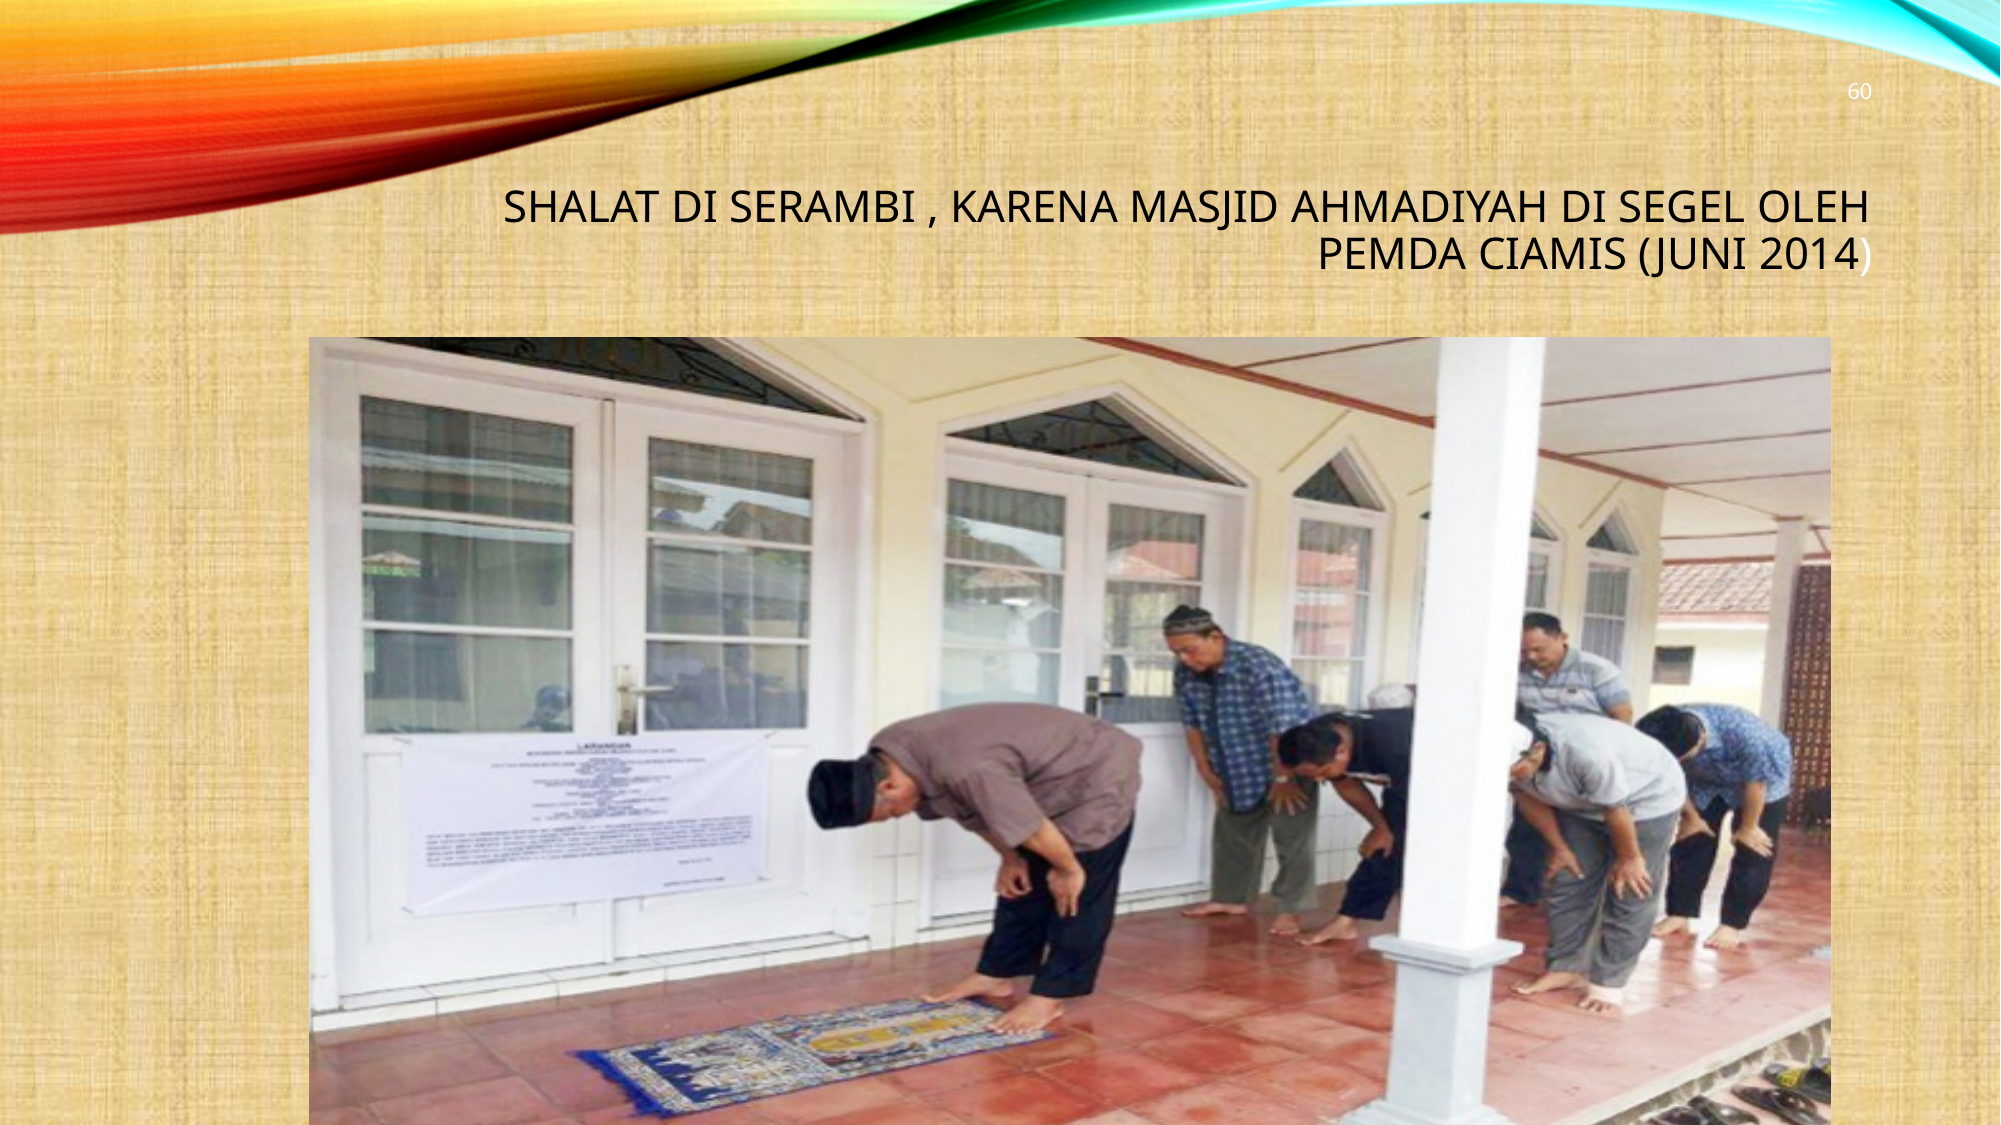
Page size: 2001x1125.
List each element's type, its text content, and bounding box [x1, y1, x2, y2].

slide_number 60 [1437, 62, 1888, 123]
picture [0, 0, 2001, 1125]
title Shalat di serambi , karena Masjid Ahmadiyah di segel oleh pemda Ciamis (Juni 2014) [474, 125, 1888, 338]
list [309, 337, 1832, 1125]
